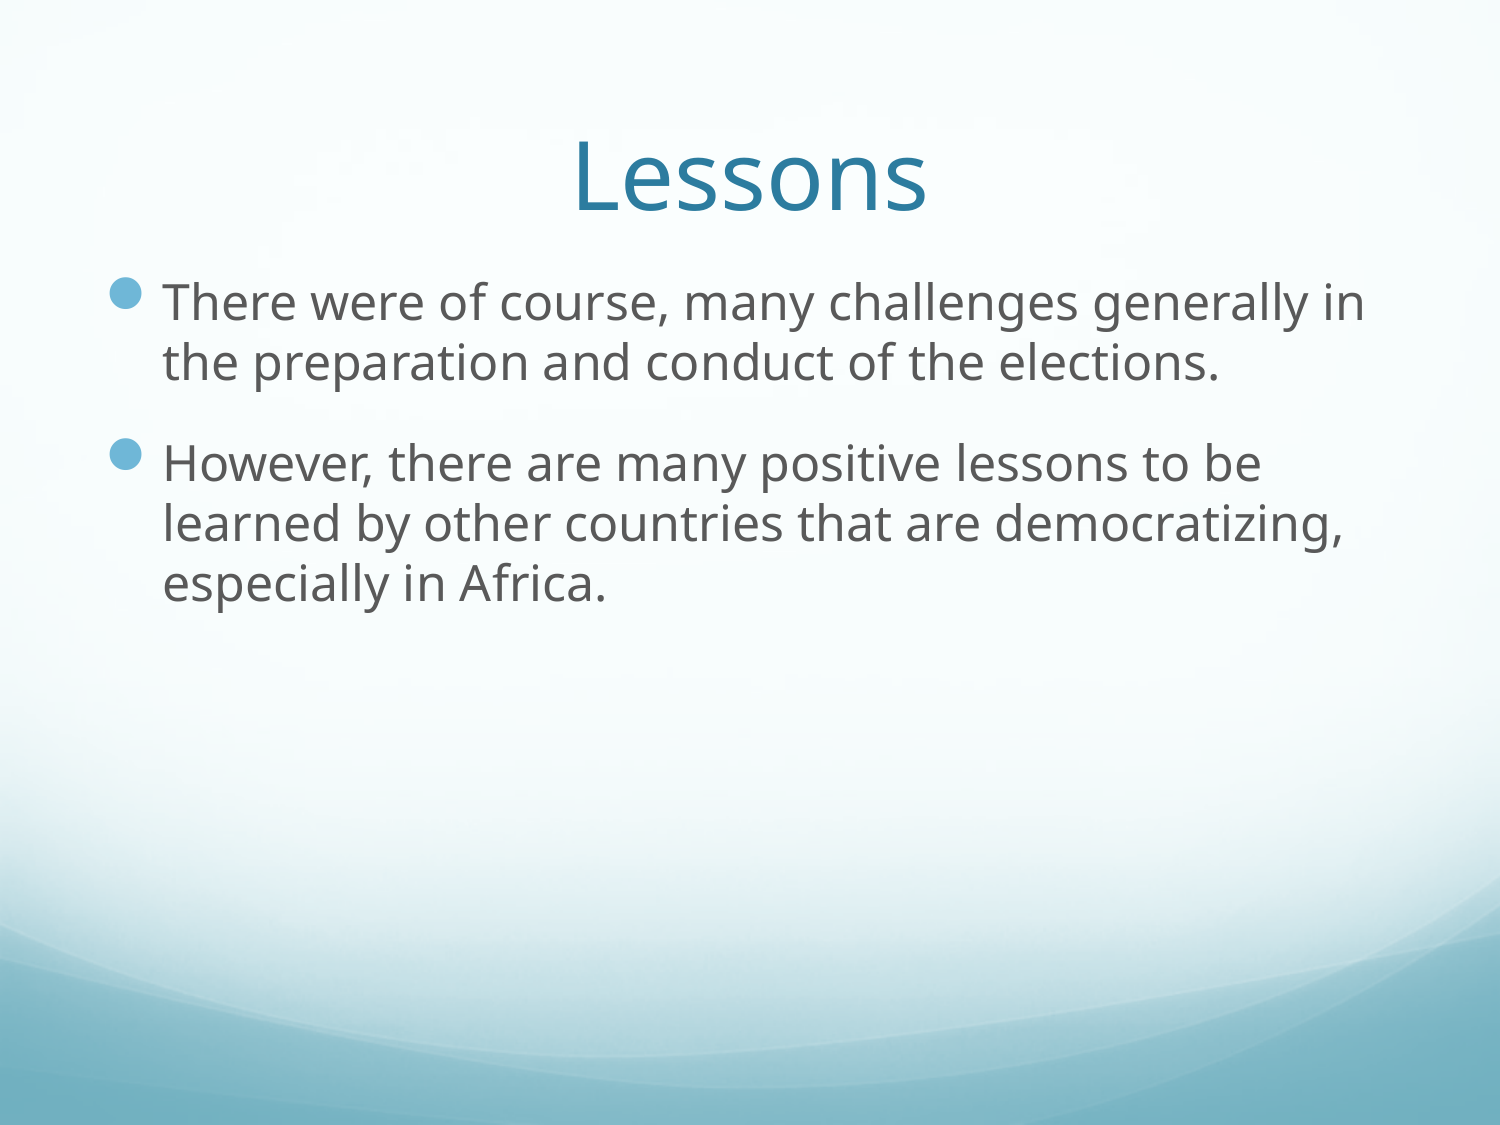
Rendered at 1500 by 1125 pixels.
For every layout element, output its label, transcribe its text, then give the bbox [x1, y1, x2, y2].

list There were of course, many challenges generally in the preparation and conduct of the elections. However, there are many positive lessons to be learned by other countries that are democratizing, especially in Africa. [90, 262, 1410, 975]
title Lessons [90, 17, 1410, 237]
